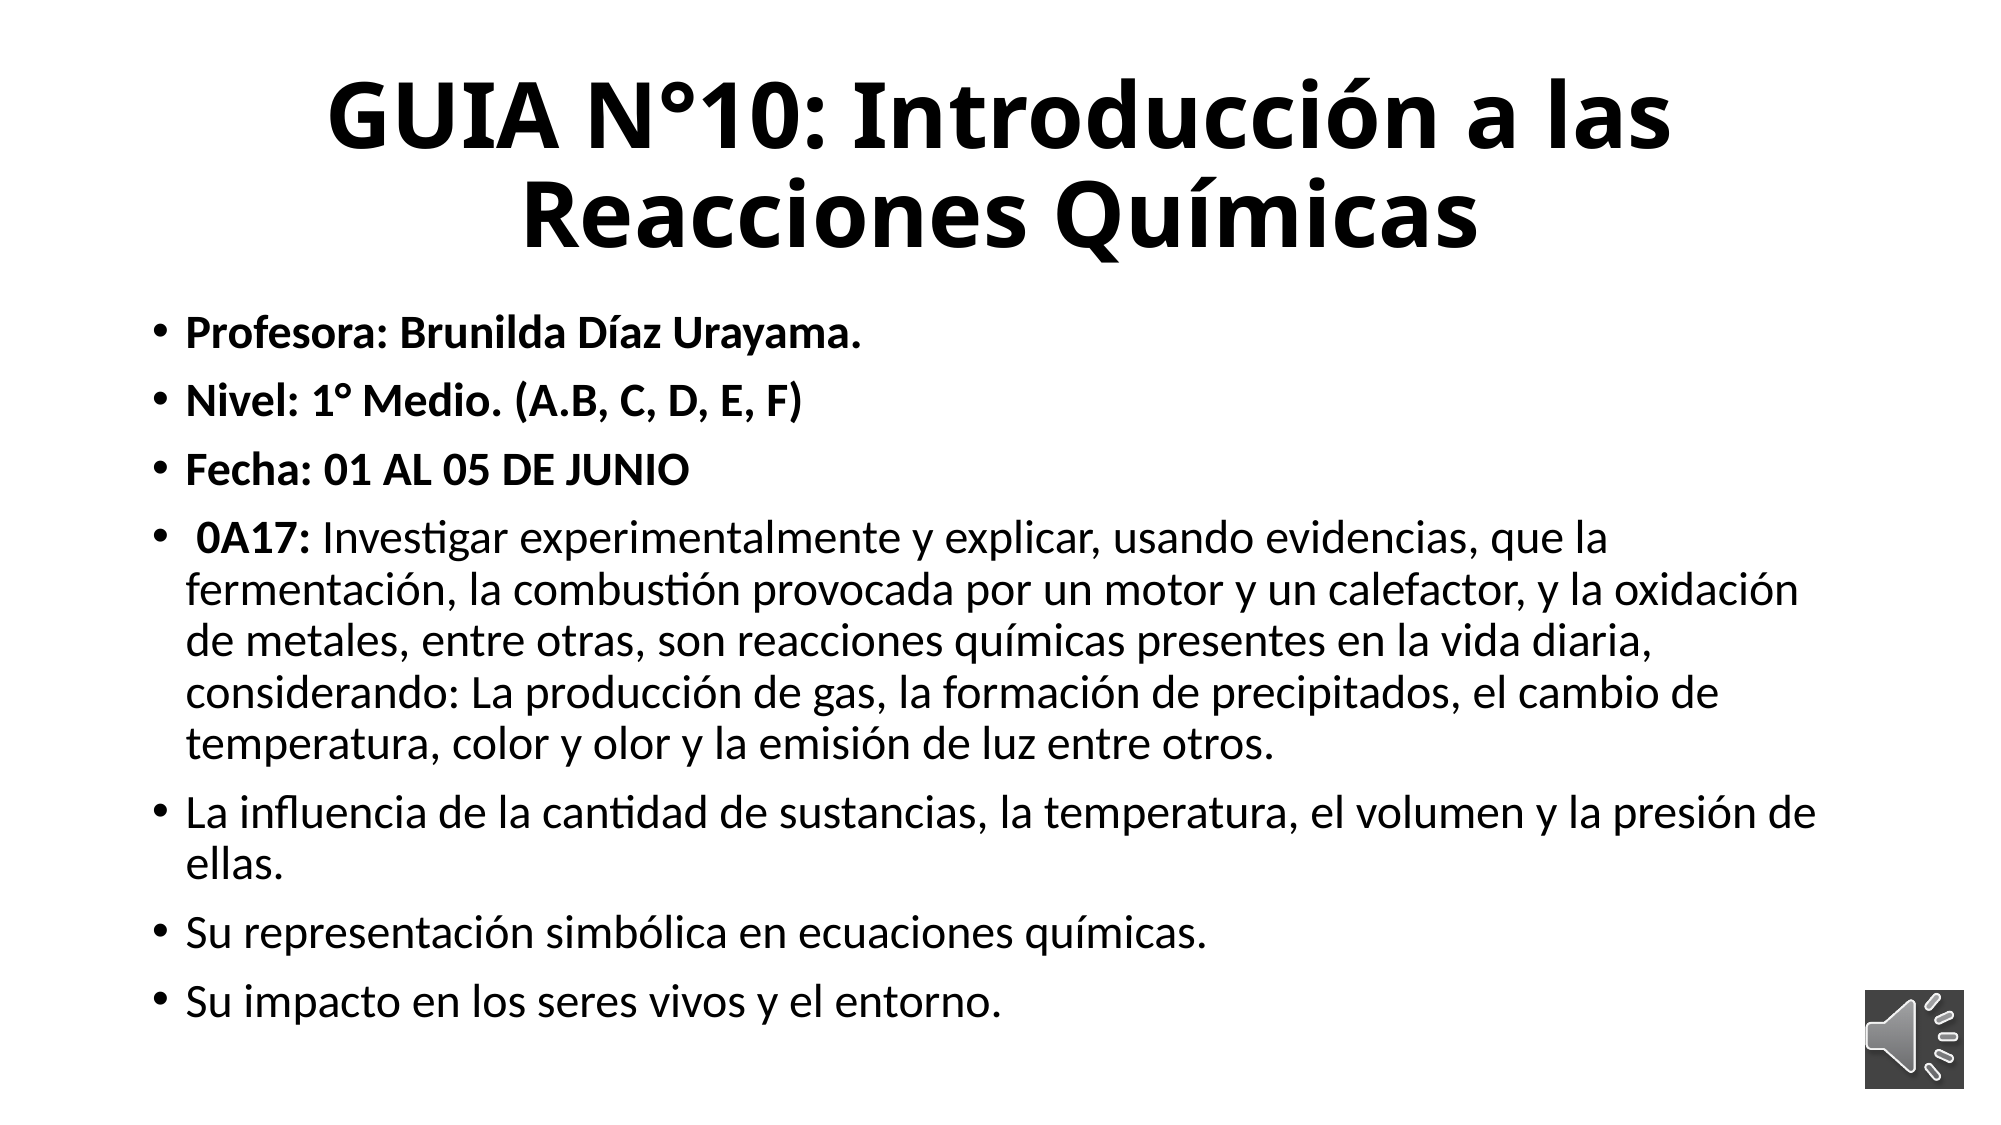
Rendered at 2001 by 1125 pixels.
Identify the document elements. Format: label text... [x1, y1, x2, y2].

title GUIA N°10: Introducción a las Reacciones Químicas [137, 59, 1863, 278]
list Profesora: Brunilda Díaz Urayama. Nivel: 1° Medio. (A.B, C, D, E, F) Fecha: 01 AL 05 DE JUNIO 0A17: Investigar experimentalmente y explicar, usando evidencias, que la fermentación, la combustión provocada por un motor y un calefactor, y la oxidación de metales, entre otras, son reacciones químicas presentes en la vida diaria, considerando: La producción de gas, la formación de precipitados, el cambio de temperatura, color y olor y la emisión de luz entre otros. La influencia de la cantidad de sustancias, la temperatura, el volumen y la presión de ellas. Su representación simbólica en ecuaciones químicas. Su impacto en los seres vivos y el entorno. [137, 299, 1863, 1107]
picture [1864, 989, 1965, 1090]
